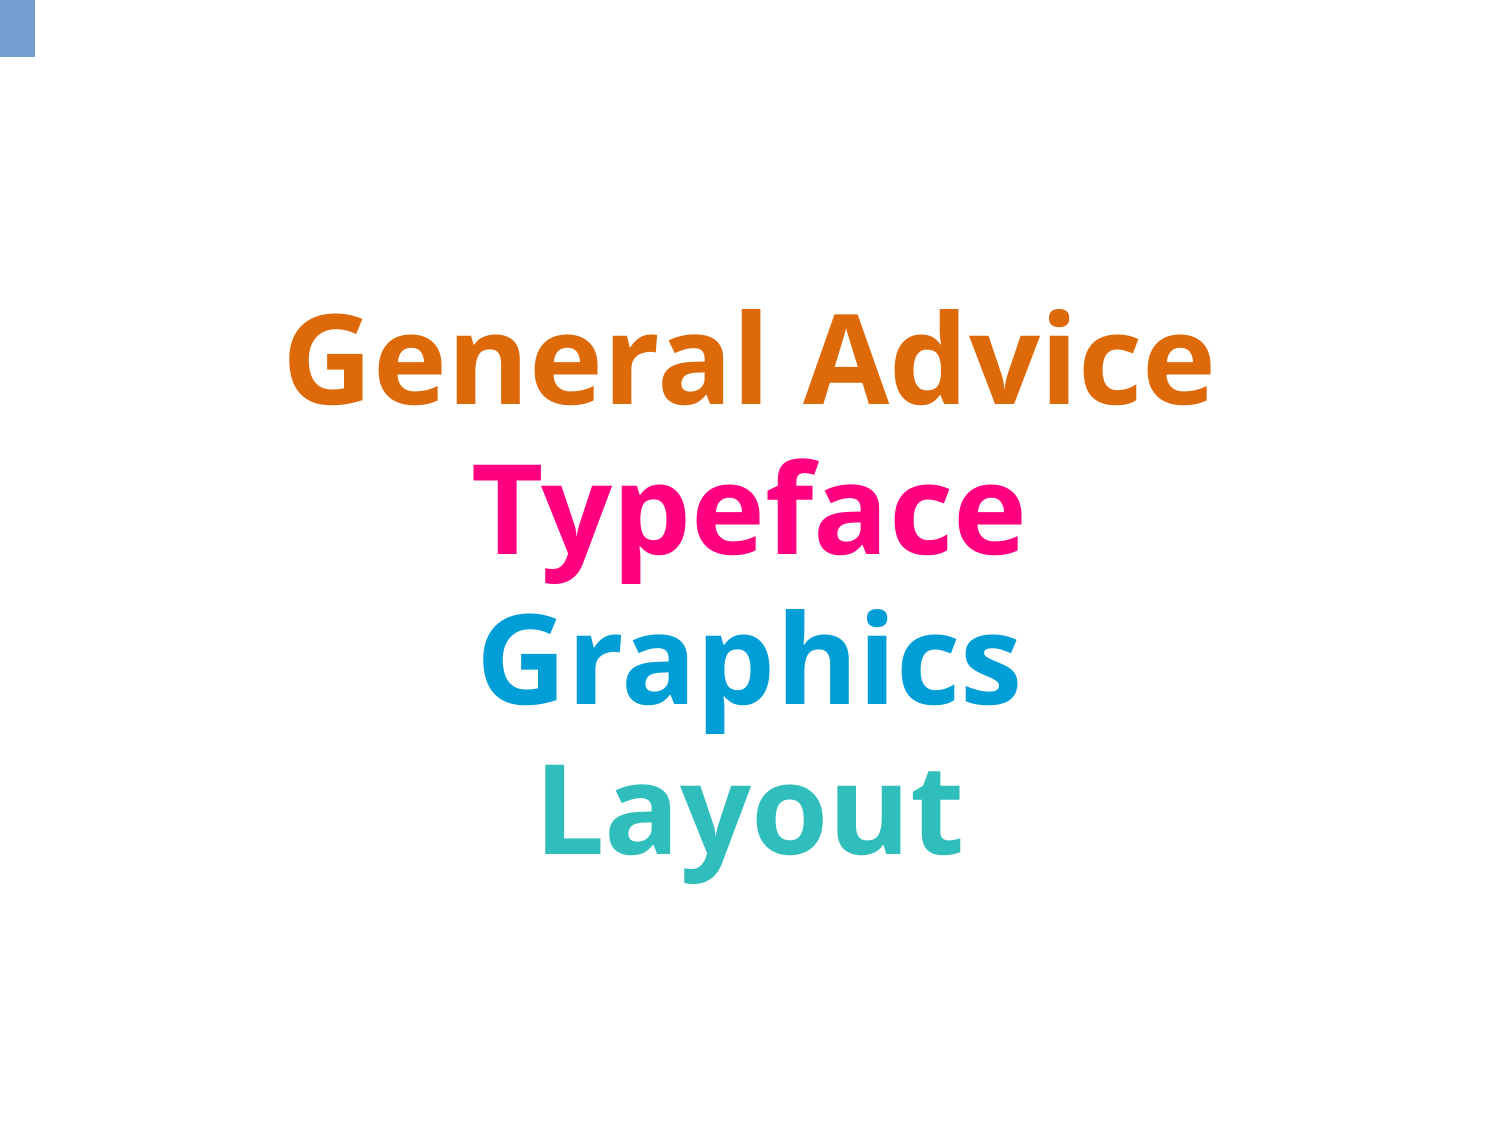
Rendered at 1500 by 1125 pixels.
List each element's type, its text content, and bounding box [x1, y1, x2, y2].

text_box Graphics [74, 562, 1425, 712]
text_box Layout [74, 712, 1425, 900]
title General Advice [75, 262, 1425, 412]
text_box Typeface [74, 412, 1425, 562]
